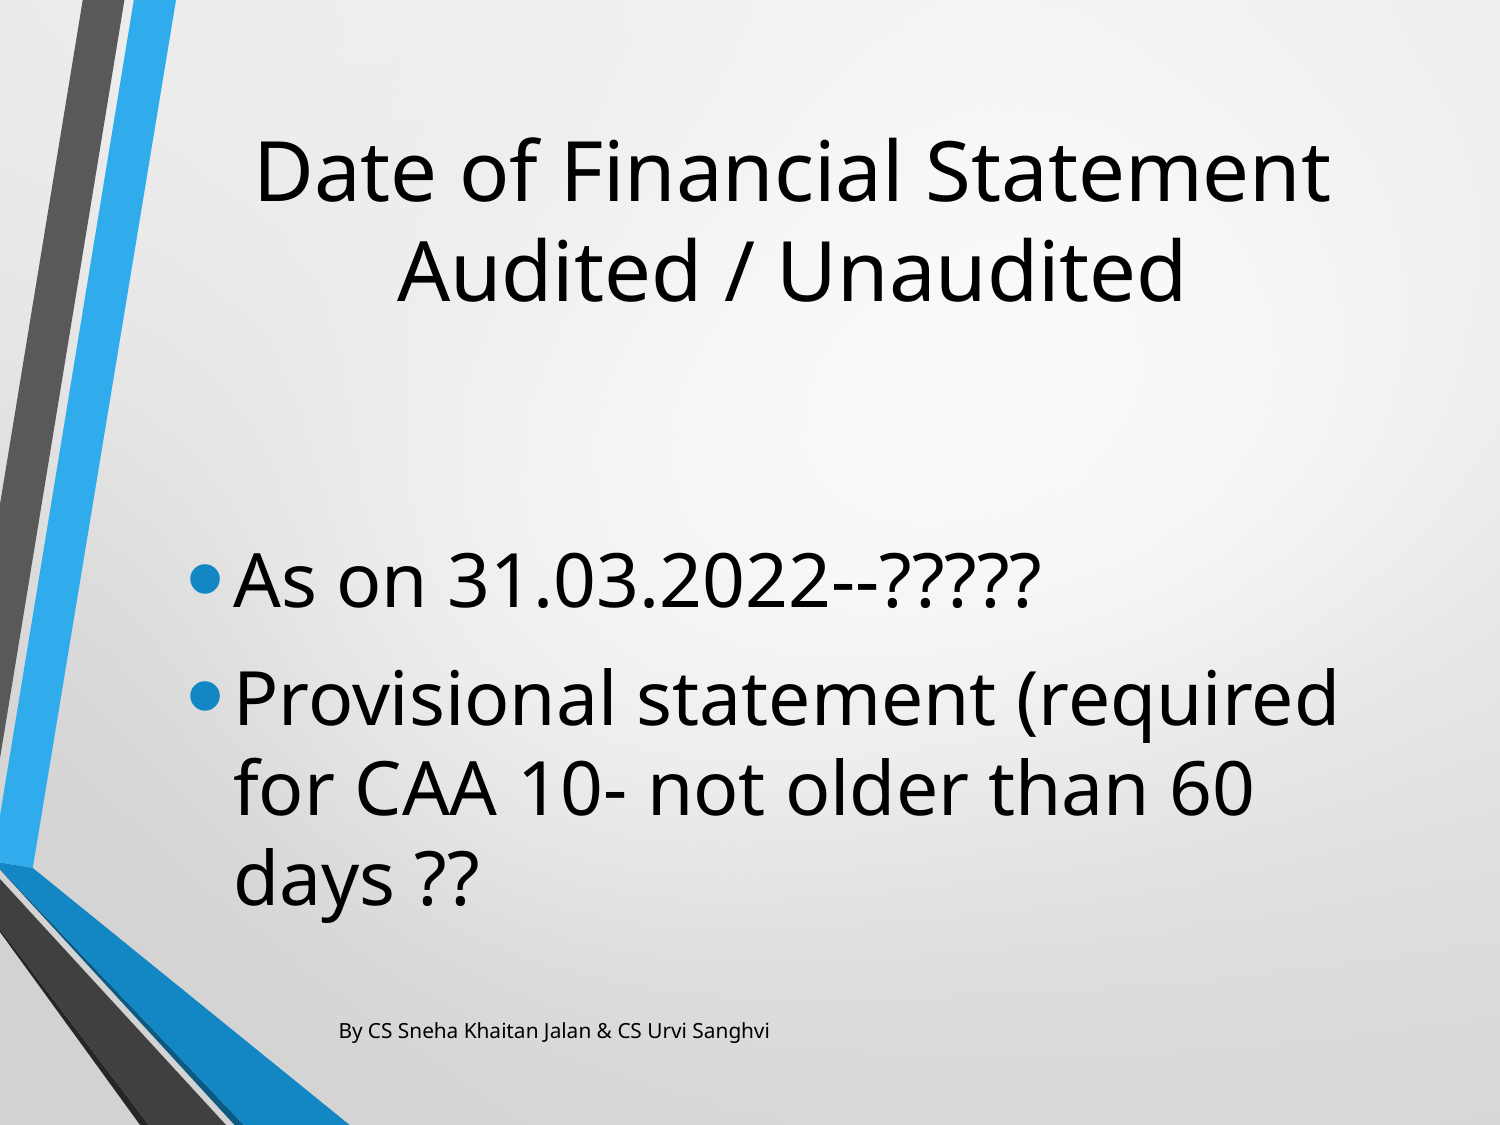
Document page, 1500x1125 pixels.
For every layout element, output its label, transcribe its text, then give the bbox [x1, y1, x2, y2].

list As on 31.03.2022--????? Provisional statement (required for CAA 10- not older than 60 days ?? [171, 355, 1436, 1097]
footer By CS Sneha Khaitan Jalan & CS Urvi Sanghvi [323, 1001, 1196, 1062]
title Date of Financial Statement Audited / Unaudited [161, 75, 1425, 362]
